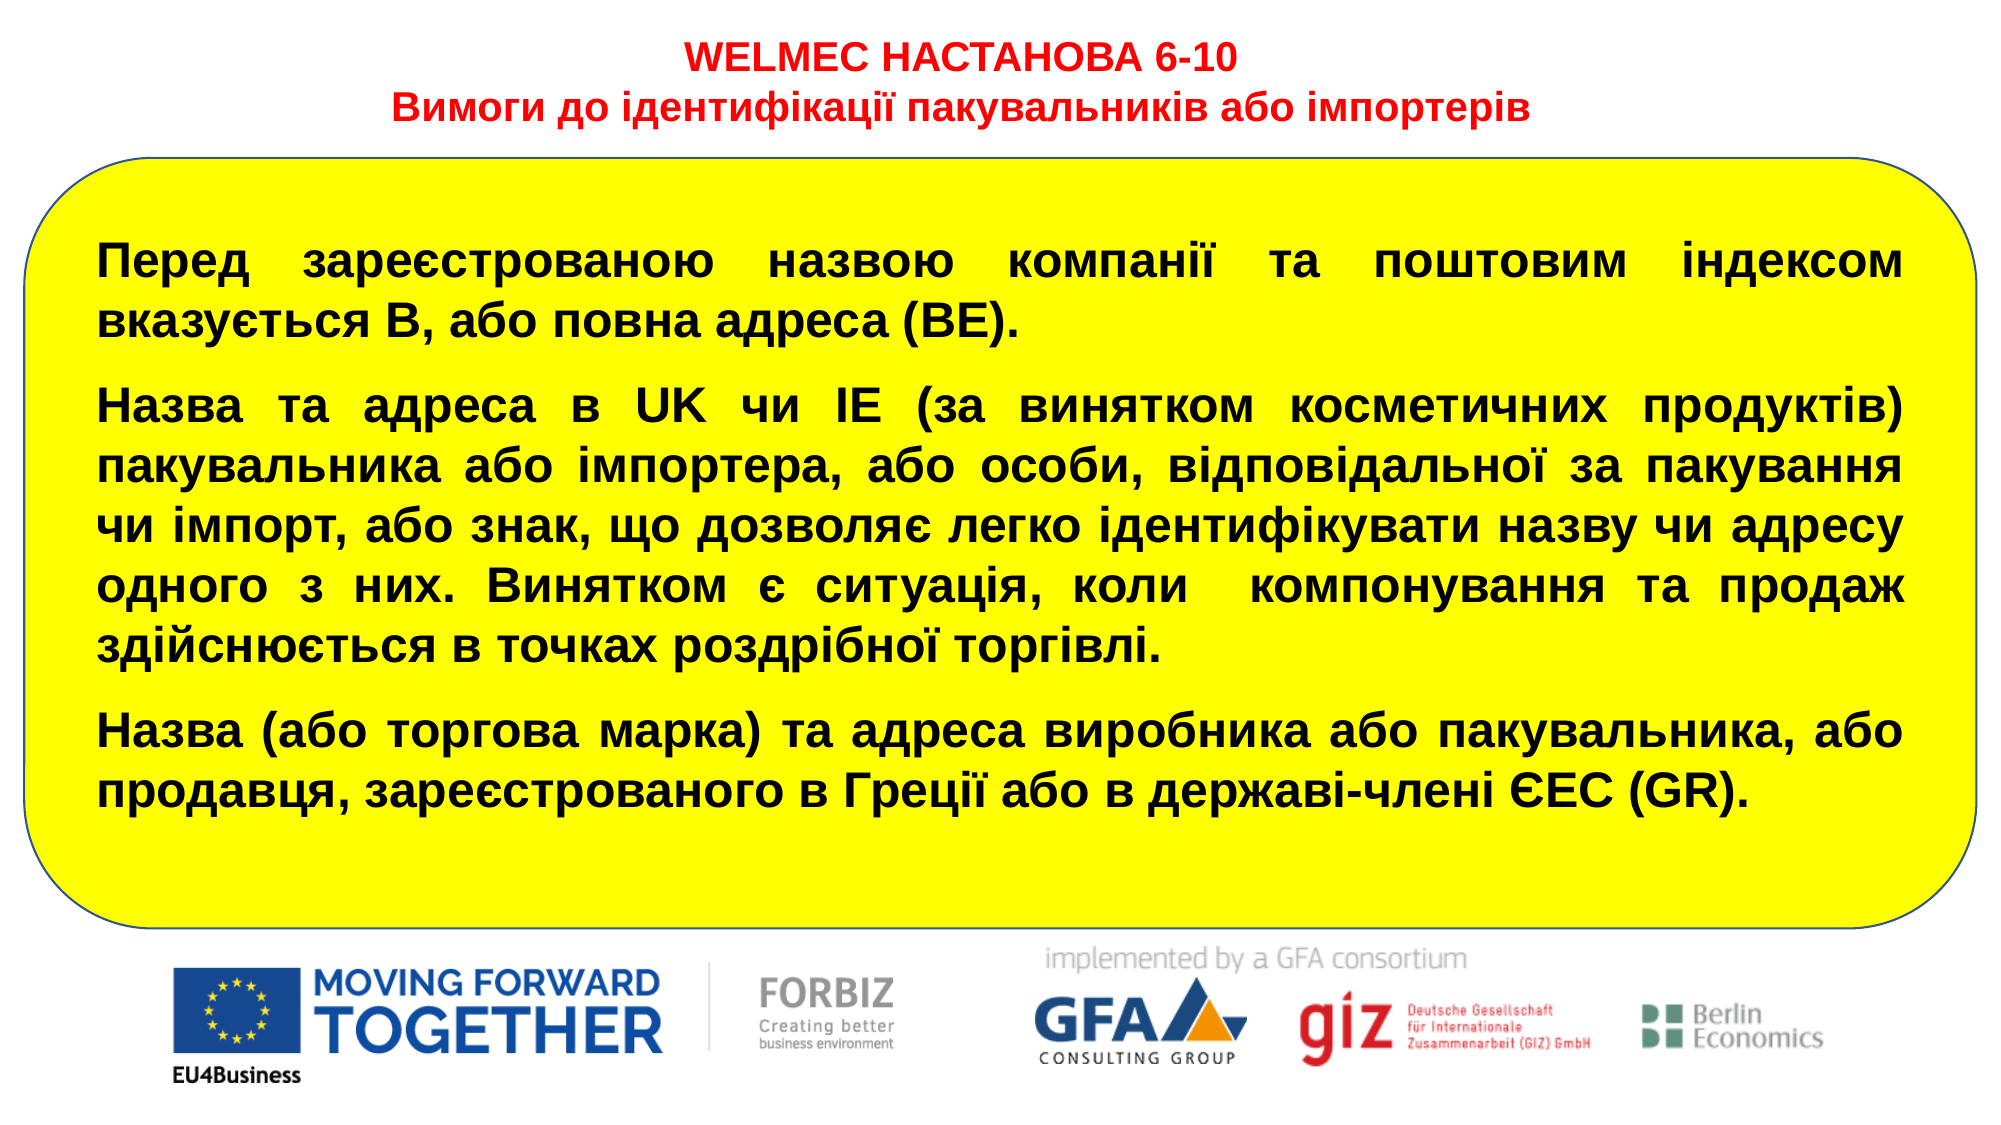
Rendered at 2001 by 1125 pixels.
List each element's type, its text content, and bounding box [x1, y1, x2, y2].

text_box Перед зареєстрованою назвою компанії та поштовим індексом вказується B, або повна адреса (BE). Назва та адреса в UK чи IE (за винятком косметичних продуктів) пакувальника або імпортера, або особи, відповідальної за пакування чи імпорт, або знак, що дозволяє легко ідентифікувати назву чи адресу одного з них. Винятком є ситуація, коли компонування та продаж здійснюється в точках роздрібної торгівлі. Назва (або торгова марка) та адреса виробника або пакувальника, або продавця, зареєстрованого в Греції або в державі-члені ЄЕС (GR). [81, 220, 1920, 826]
text_box [23, 156, 1978, 930]
text_box WELMEC НАСТАНОВА 6-10 Вимоги до ідентифікації пакувальників або імпортерів [237, 22, 1686, 138]
picture [1035, 977, 1247, 1064]
picture [131, 928, 944, 1115]
text_box [50, 115, 1840, 276]
